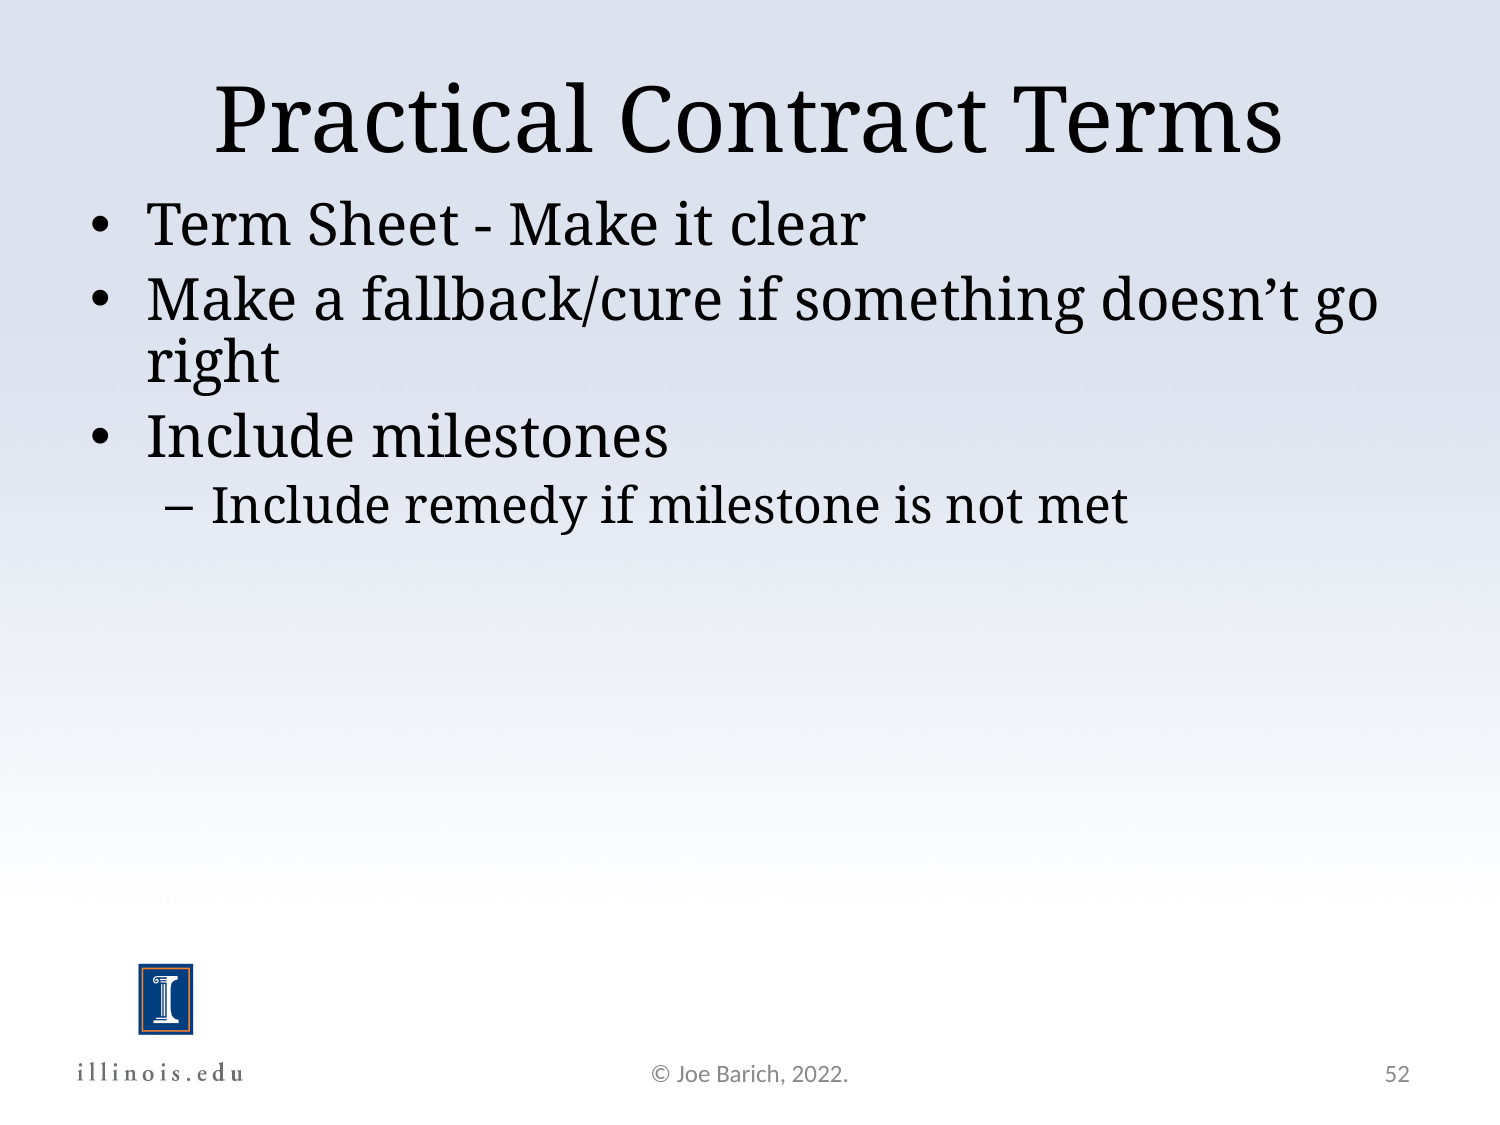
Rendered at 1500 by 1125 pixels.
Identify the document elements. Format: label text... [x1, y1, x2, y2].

picture [0, 0, 1500, 1125]
title Practical Contract Terms [74, 44, 1426, 187]
list Term Sheet - Make it clear Make a fallback/cure if something doesn’t go right Include milestones Include remedy if milestone is not met [74, 187, 1426, 921]
footer © Joe Barich, 2022. [512, 1042, 988, 1103]
slide_number 52 [1074, 1042, 1425, 1103]
